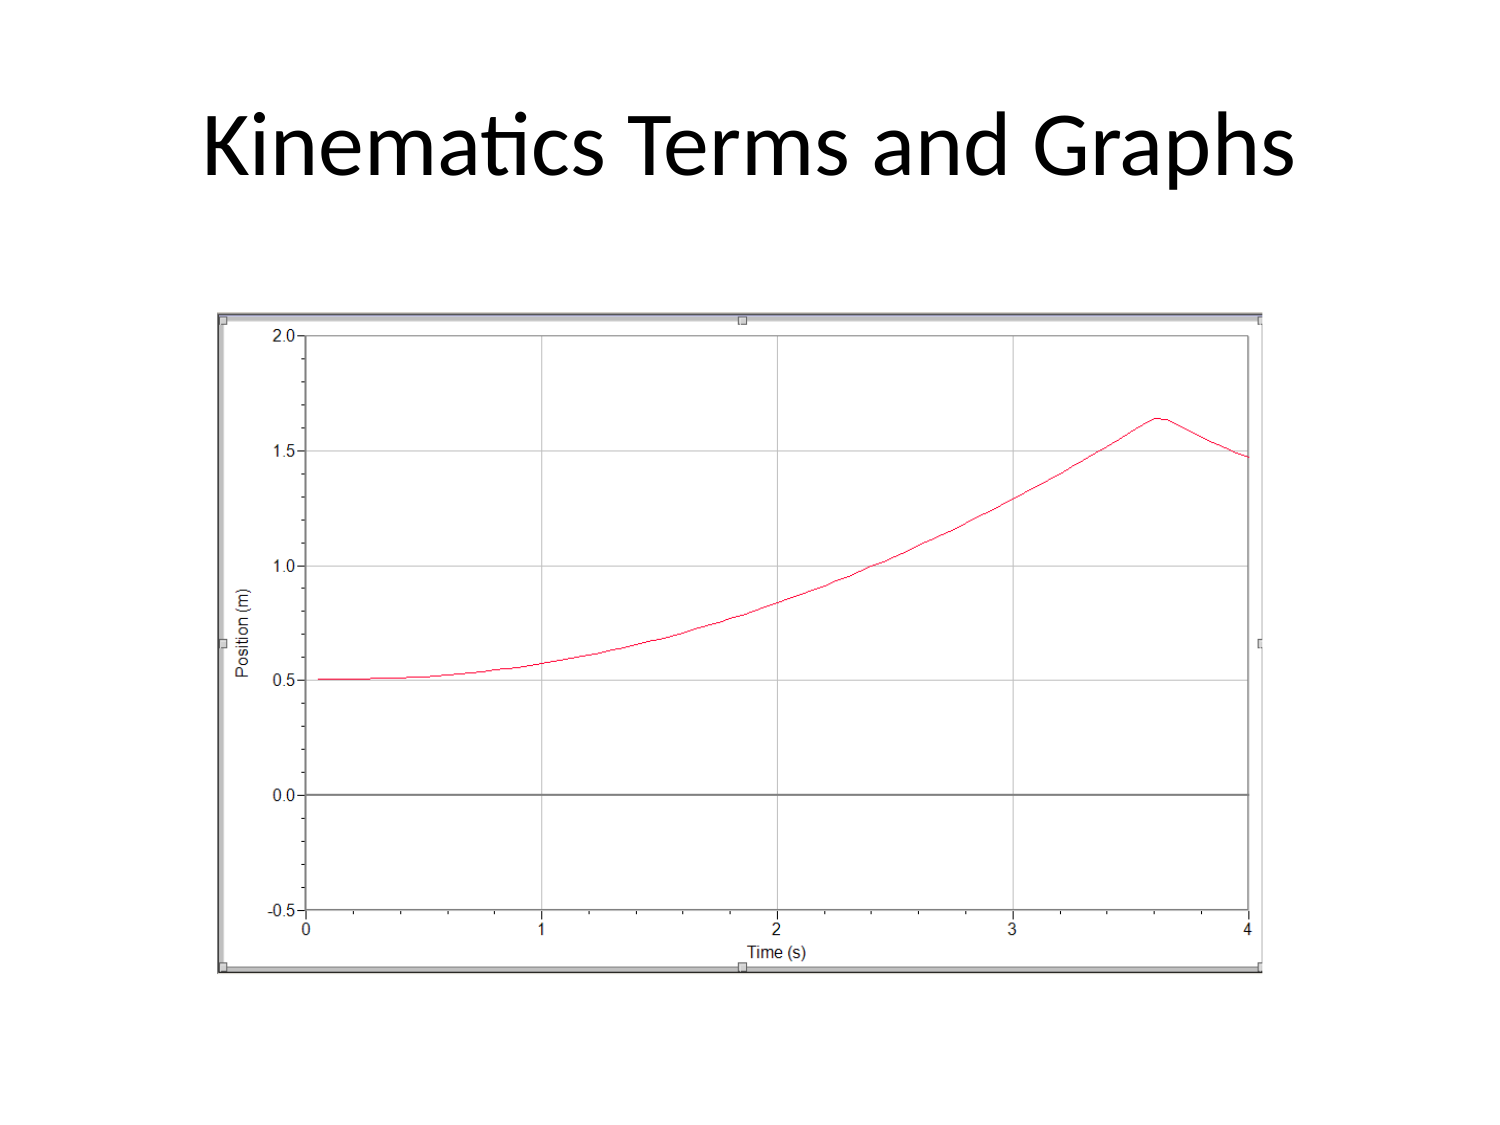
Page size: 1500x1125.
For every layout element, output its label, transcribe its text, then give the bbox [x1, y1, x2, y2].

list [212, 312, 1263, 976]
title Kinematics Terms and Graphs [75, 45, 1425, 233]
